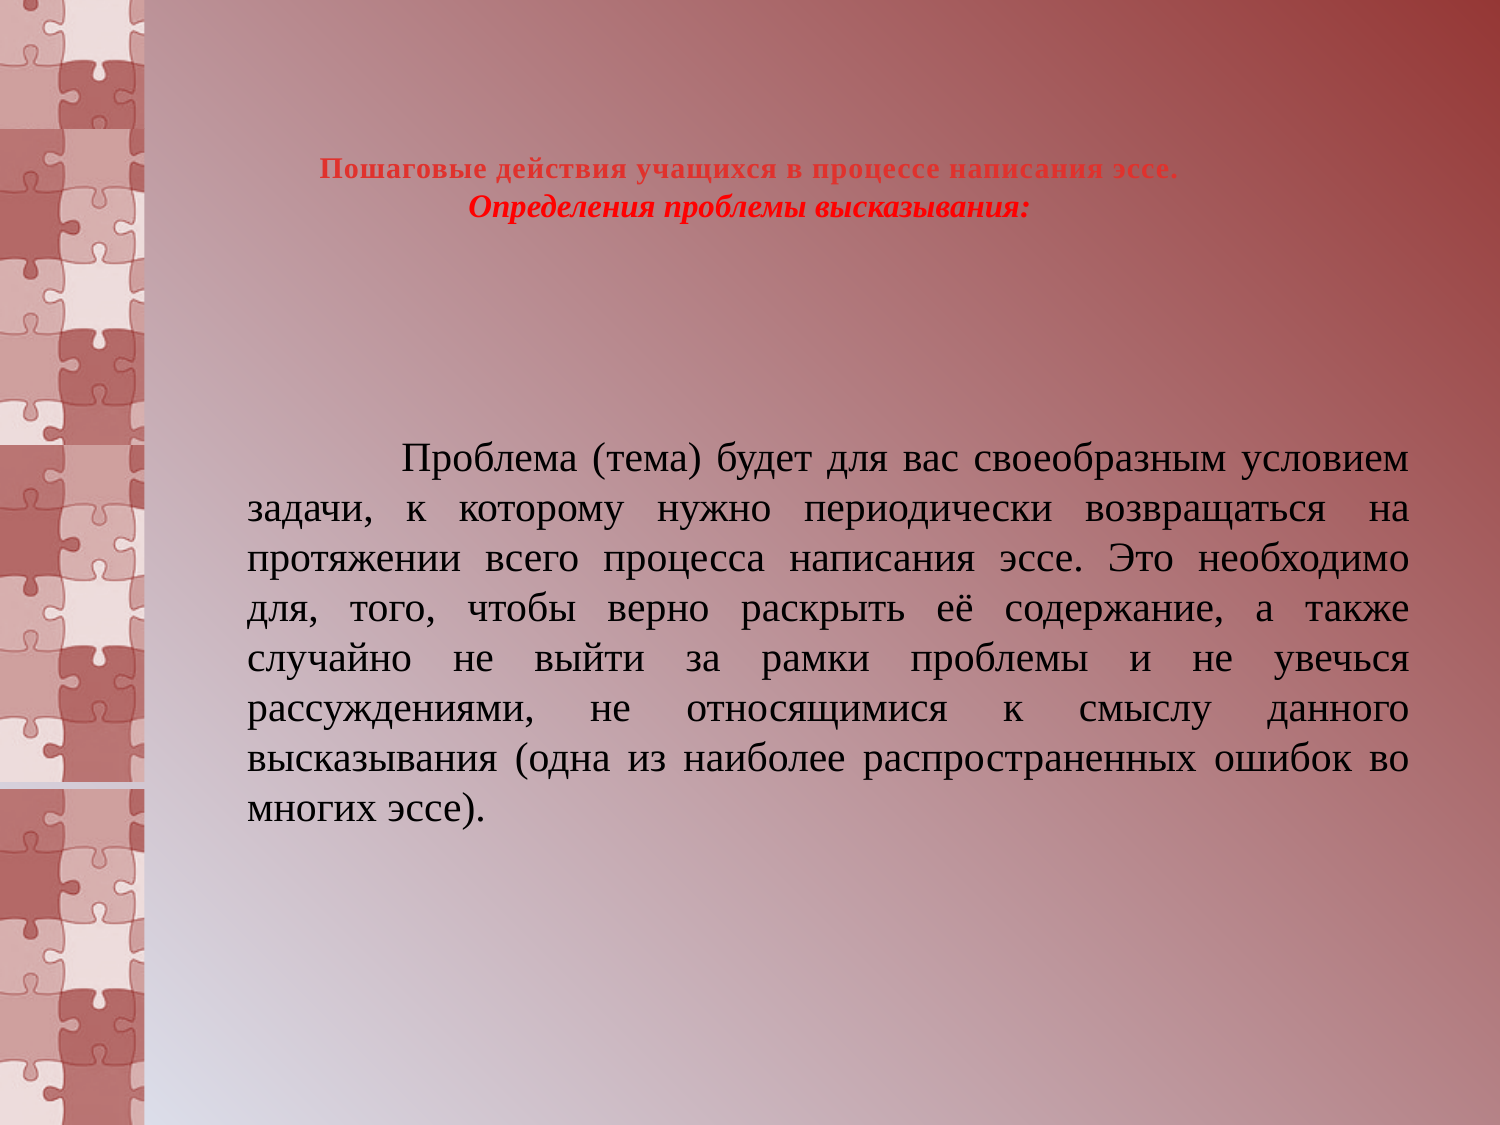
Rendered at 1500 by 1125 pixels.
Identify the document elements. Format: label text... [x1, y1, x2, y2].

list Проблема (тема) будет для вас своеобразным условием задачи, к которому нужно периодически возвращаться на протяжении всего процесса написания эссе. Это необходимо для, того, чтобы верно раскрыть её содержание, а также случайно не выйти за рамки проблемы и не увечься рассуждениями, не относящимися к смыслу данного высказывания (одна из наиболее распространенных ошибок во многих эссе). [175, 421, 1425, 1005]
title Пошаговые действия учащихся в процессе написания эссе. Определения проблемы высказывания: [149, 140, 1425, 233]
picture [0, 0, 145, 782]
picture [0, 788, 145, 1125]
